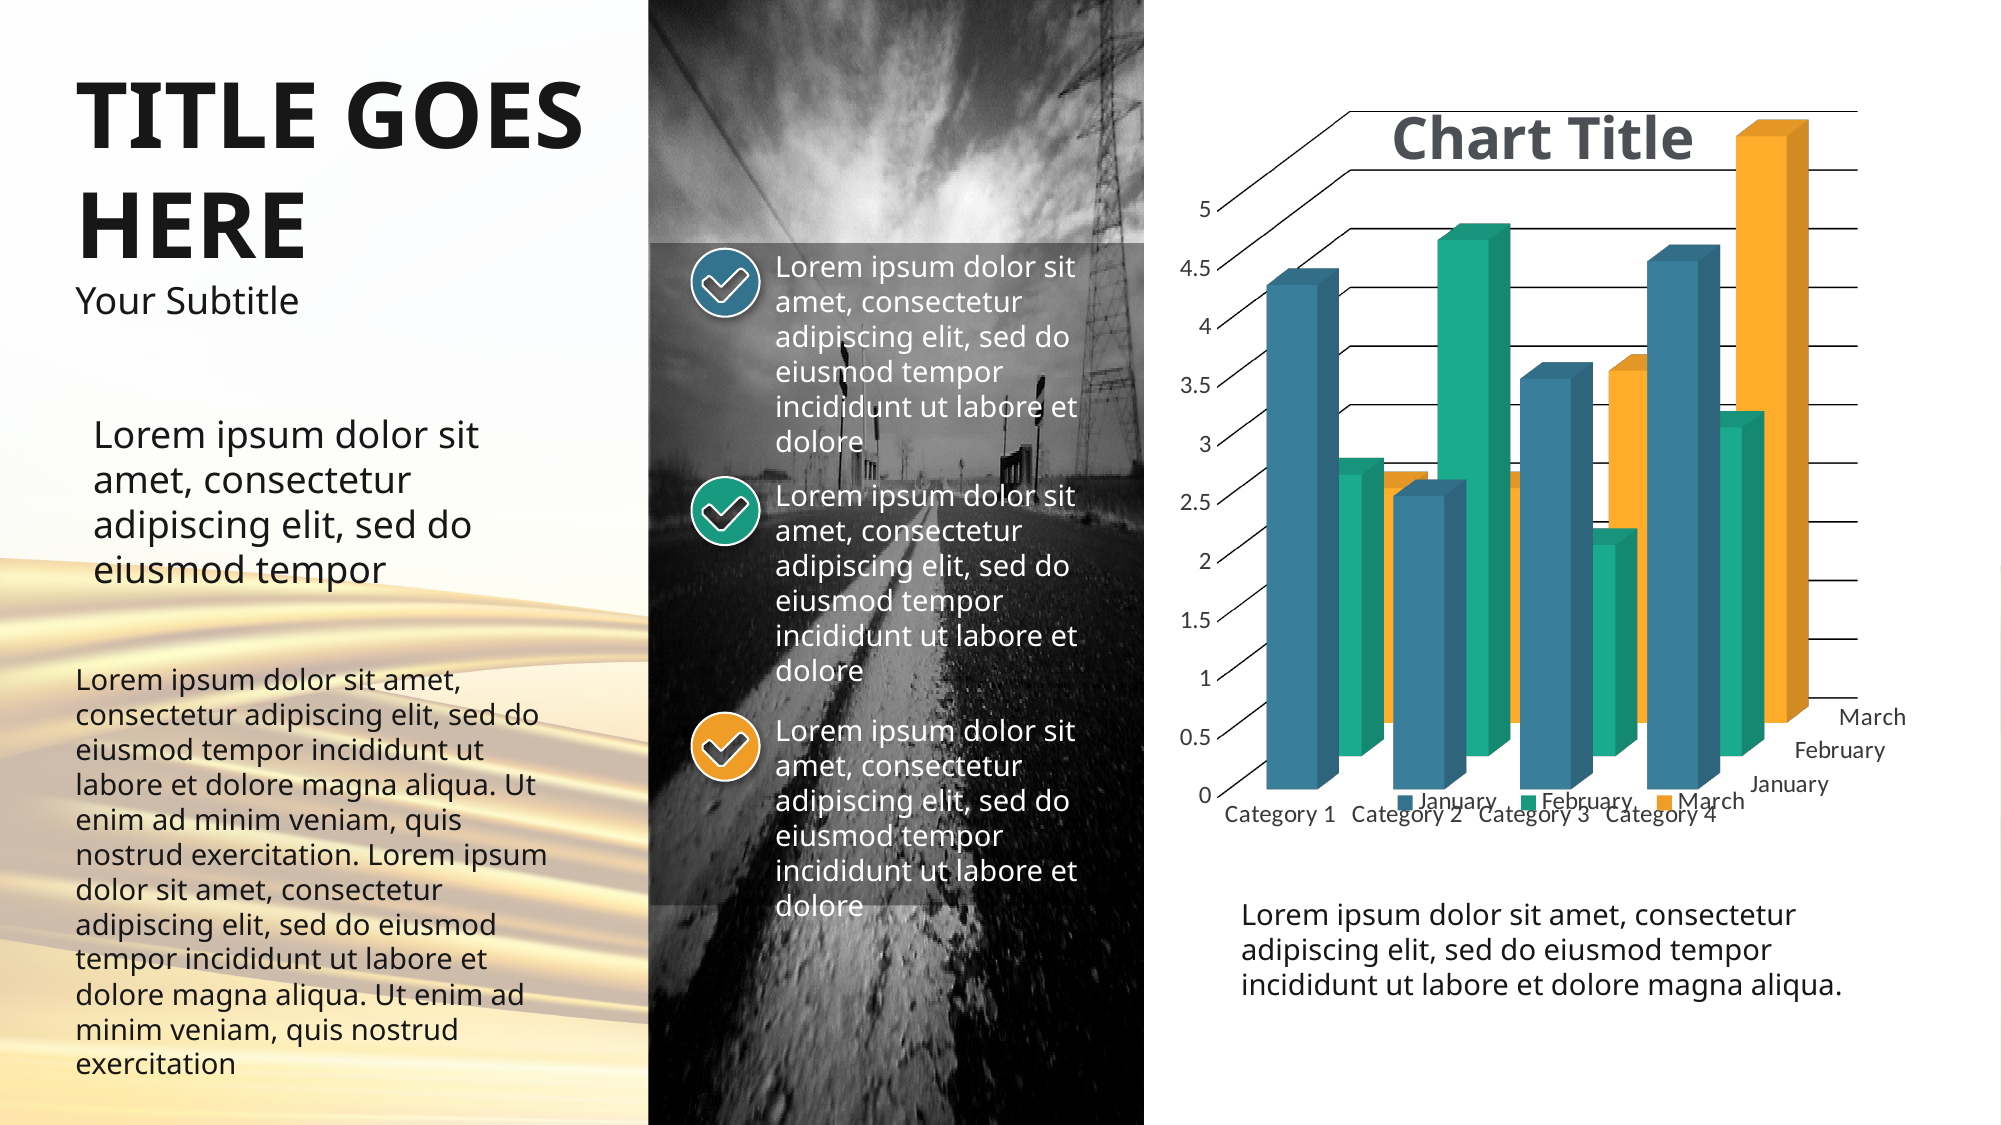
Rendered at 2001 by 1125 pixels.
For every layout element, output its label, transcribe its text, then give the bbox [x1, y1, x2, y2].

text_box [691, 248, 760, 317]
text_box [647, 0, 1143, 242]
text_box [691, 712, 760, 781]
text_box [691, 477, 760, 546]
text_box [649, 242, 1143, 907]
text_box [1143, 0, 2000, 1125]
text_box Lorem ipsum dolor sit amet, consectetur adipiscing elit, sed do eiusmod tempor incididunt ut labore et dolore [775, 712, 1121, 923]
text_box [647, 330, 1143, 1125]
text_box Lorem ipsum dolor sit amet, consectetur adipiscing elit, sed do eiusmod tempor incididunt ut labore et dolore magna aliqua. [1226, 906, 1909, 1009]
text_box Lorem ipsum dolor sit amet, consectetur adipiscing elit, sed do eiusmod tempor [78, 404, 604, 599]
text_box Lorem ipsum dolor sit amet, consectetur adipiscing elit, sed do eiusmod tempor incididunt ut labore et dolore magna aliqua. Ut enim ad minim veniam, quis nostrud exercitation. Lorem ipsum dolor sit amet, consectetur adipiscing elit, sed do eiusmod tempor incididunt ut labore et dolore magna aliqua. Ut enim ad minim veniam, quis nostrud exercitation [60, 653, 586, 1125]
text_box Lorem ipsum dolor sit amet, consectetur adipiscing elit, sed do eiusmod tempor incididunt ut labore et dolore [775, 477, 1121, 687]
chart [1159, 10, 1975, 906]
text_box TITLE GOES HERE Your Subtitle [60, 49, 649, 330]
text_box Lorem ipsum dolor sit amet, consectetur adipiscing elit, sed do eiusmod tempor incididunt ut labore et dolore [775, 248, 1121, 459]
